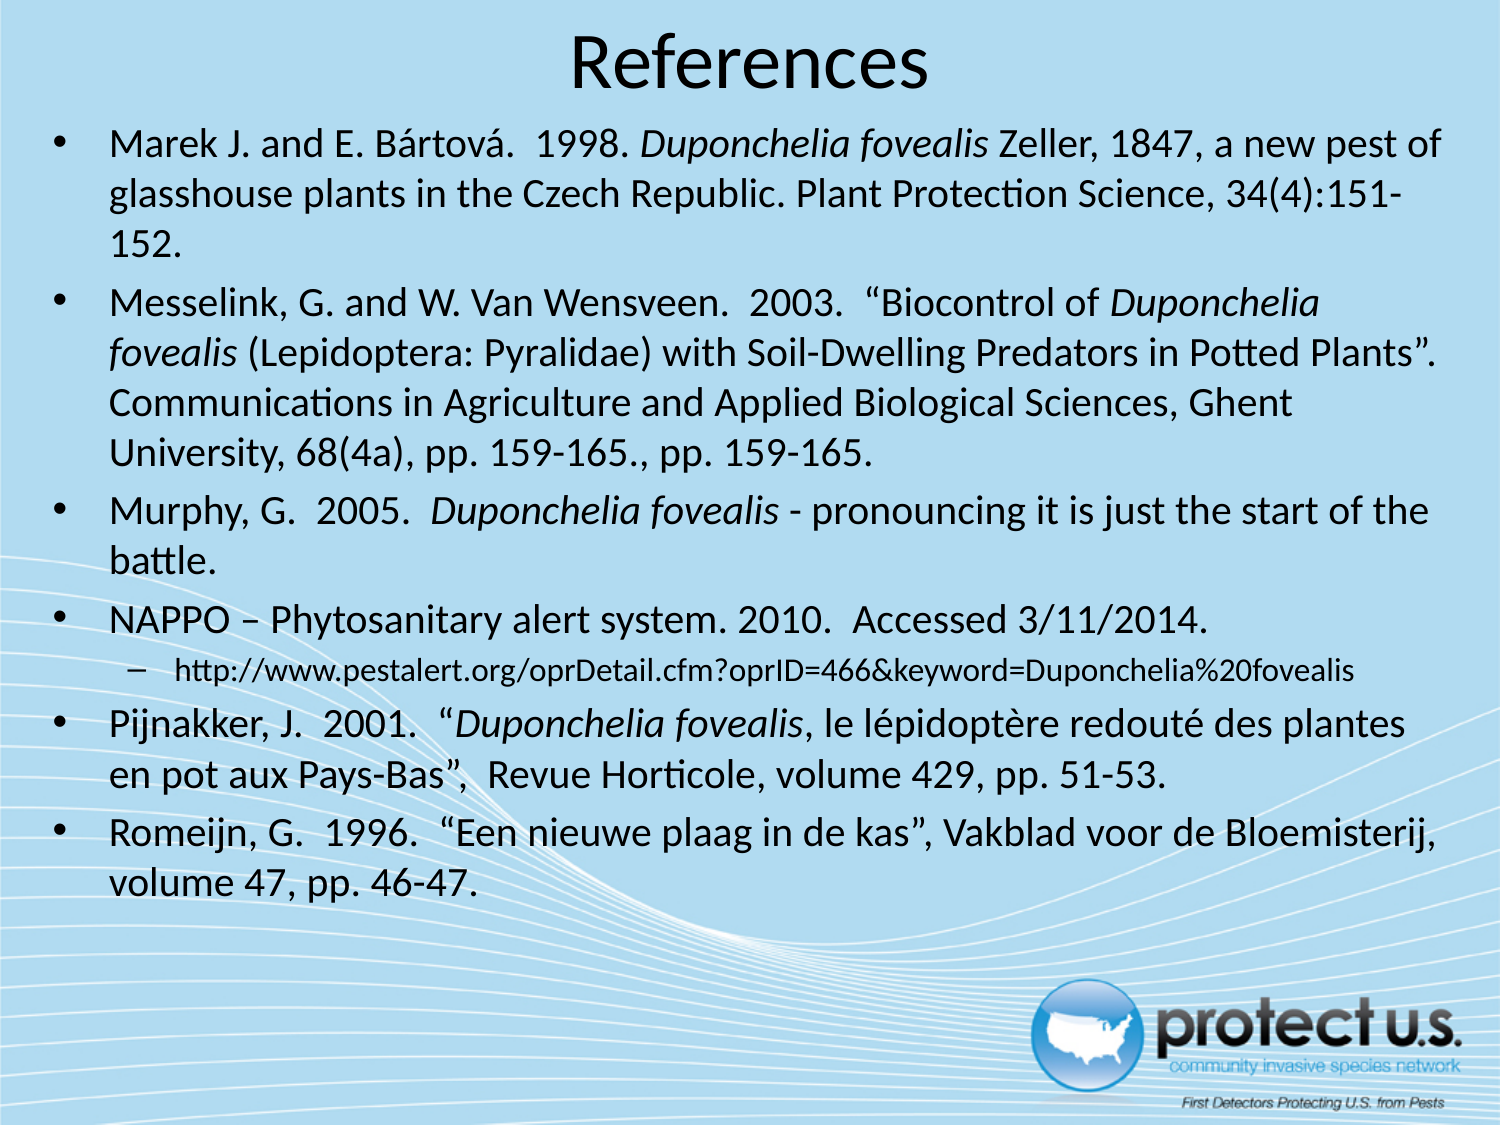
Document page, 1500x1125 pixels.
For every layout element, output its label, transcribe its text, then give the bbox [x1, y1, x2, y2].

picture [0, 0, 1500, 1125]
title References [75, 0, 1425, 108]
list Marek J. and E. Bártová. 1998. Duponchelia fovealis Zeller, 1847, a new pest of glasshouse plants in the Czech Republic. Plant Protection Science, 34(4):151-152. Messelink, G. and W. Van Wensveen. 2003. “Biocontrol of Duponchelia fovealis (Lepidoptera: Pyralidae) with Soil-Dwelling Predators in Potted Plants”. Communications in Agriculture and Applied Biological Sciences, Ghent University, 68(4a), pp. 159-165., pp. 159-165. Murphy, G. 2005. Duponchelia fovealis - pronouncing it is just the start of the battle. NAPPO – Phytosanitary alert system. 2010. Accessed 3/11/2014. http://www.pestalert.org/oprDetail.cfm?oprID=466&keyword=Duponchelia%20fovealis Pijnakker, J. 2001. “Duponchelia fovealis, le lépidoptère redouté des plantes en pot aux Pays-Bas”, Revue Horticole, volume 429, pp. 51-53. Romeijn, G. 1996. “Een nieuwe plaag in de kas”, Vakblad voor de Bloemisterij, volume 47, pp. 46-47. [37, 108, 1463, 975]
